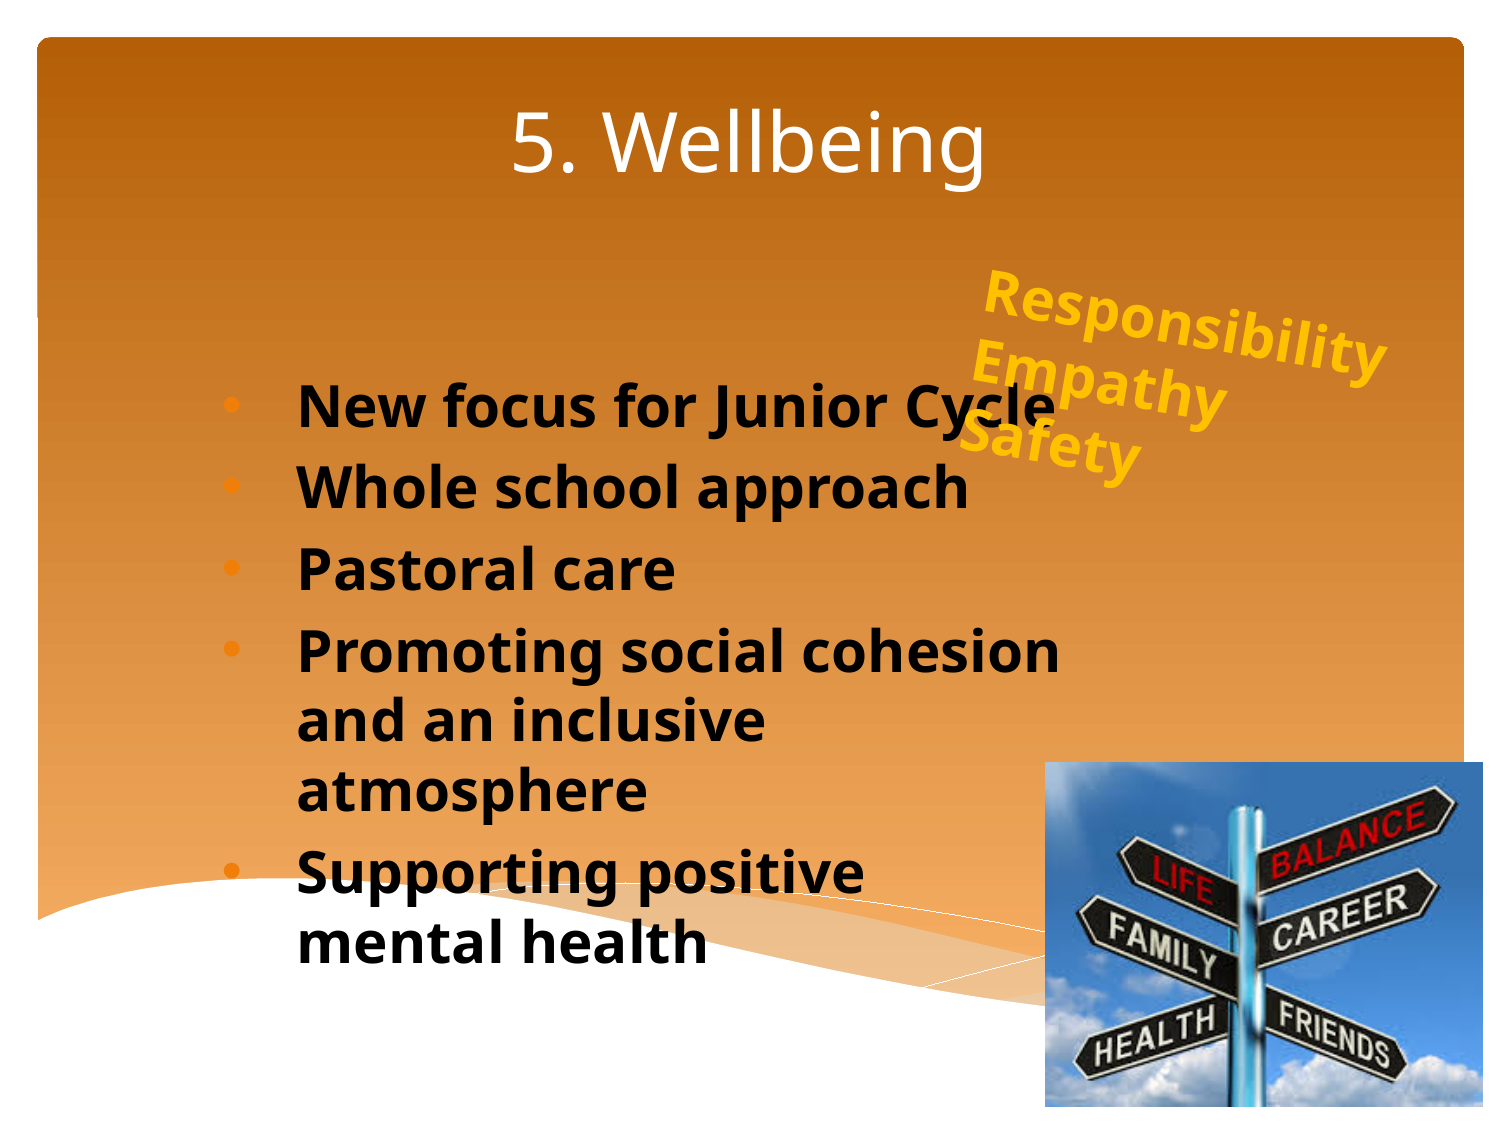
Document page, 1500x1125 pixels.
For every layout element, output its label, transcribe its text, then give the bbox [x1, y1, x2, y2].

title 5. Wellbeing [112, 66, 1388, 197]
subtitle New focus for Junior Cycle Whole school approach Pastoral care Promoting social cohesion and an inclusive atmosphere Supporting positive mental health [206, 361, 1081, 1008]
text_box Responsibility Empathy Safety [939, 243, 1455, 547]
picture [1045, 762, 1483, 1107]
